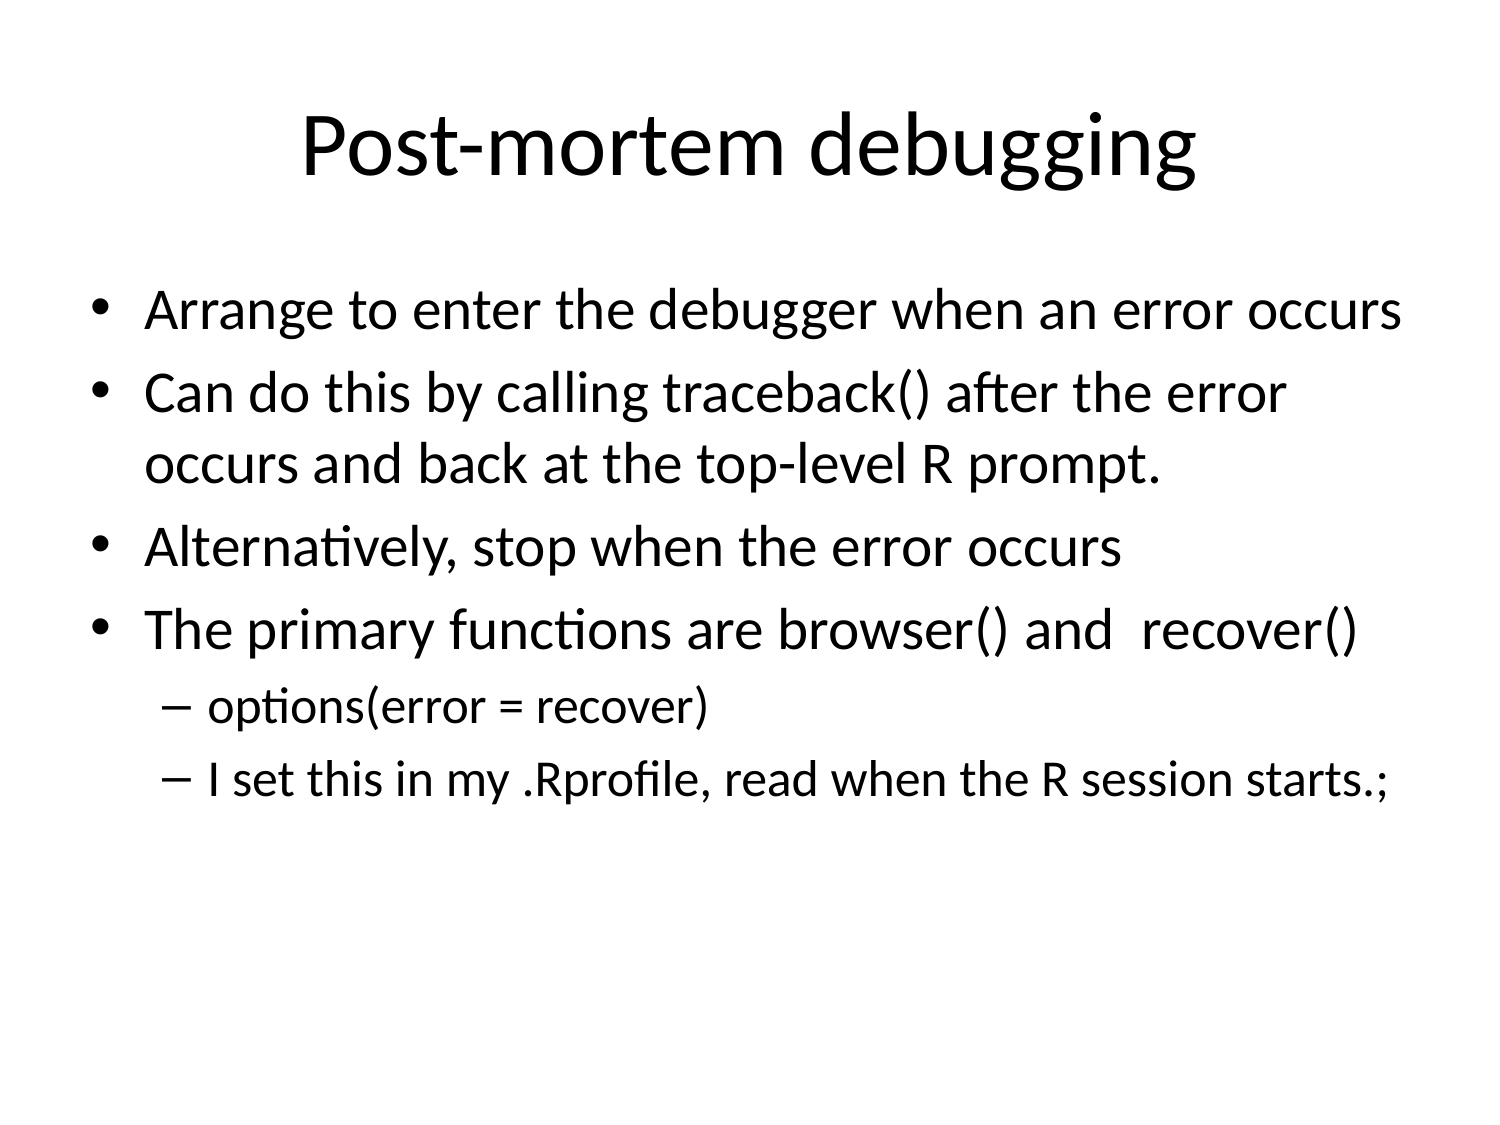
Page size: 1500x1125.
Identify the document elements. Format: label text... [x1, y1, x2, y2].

list Arrange to enter the debugger when an error occurs Can do this by calling traceback() after the error occurs and back at the top-level R prompt. Alternatively, stop when the error occurs The primary functions are browser() and recover() options(error = recover) I set this in my .Rprofile, read when the R session starts.; [75, 262, 1425, 1005]
title Post-mortem debugging [75, 45, 1425, 233]
